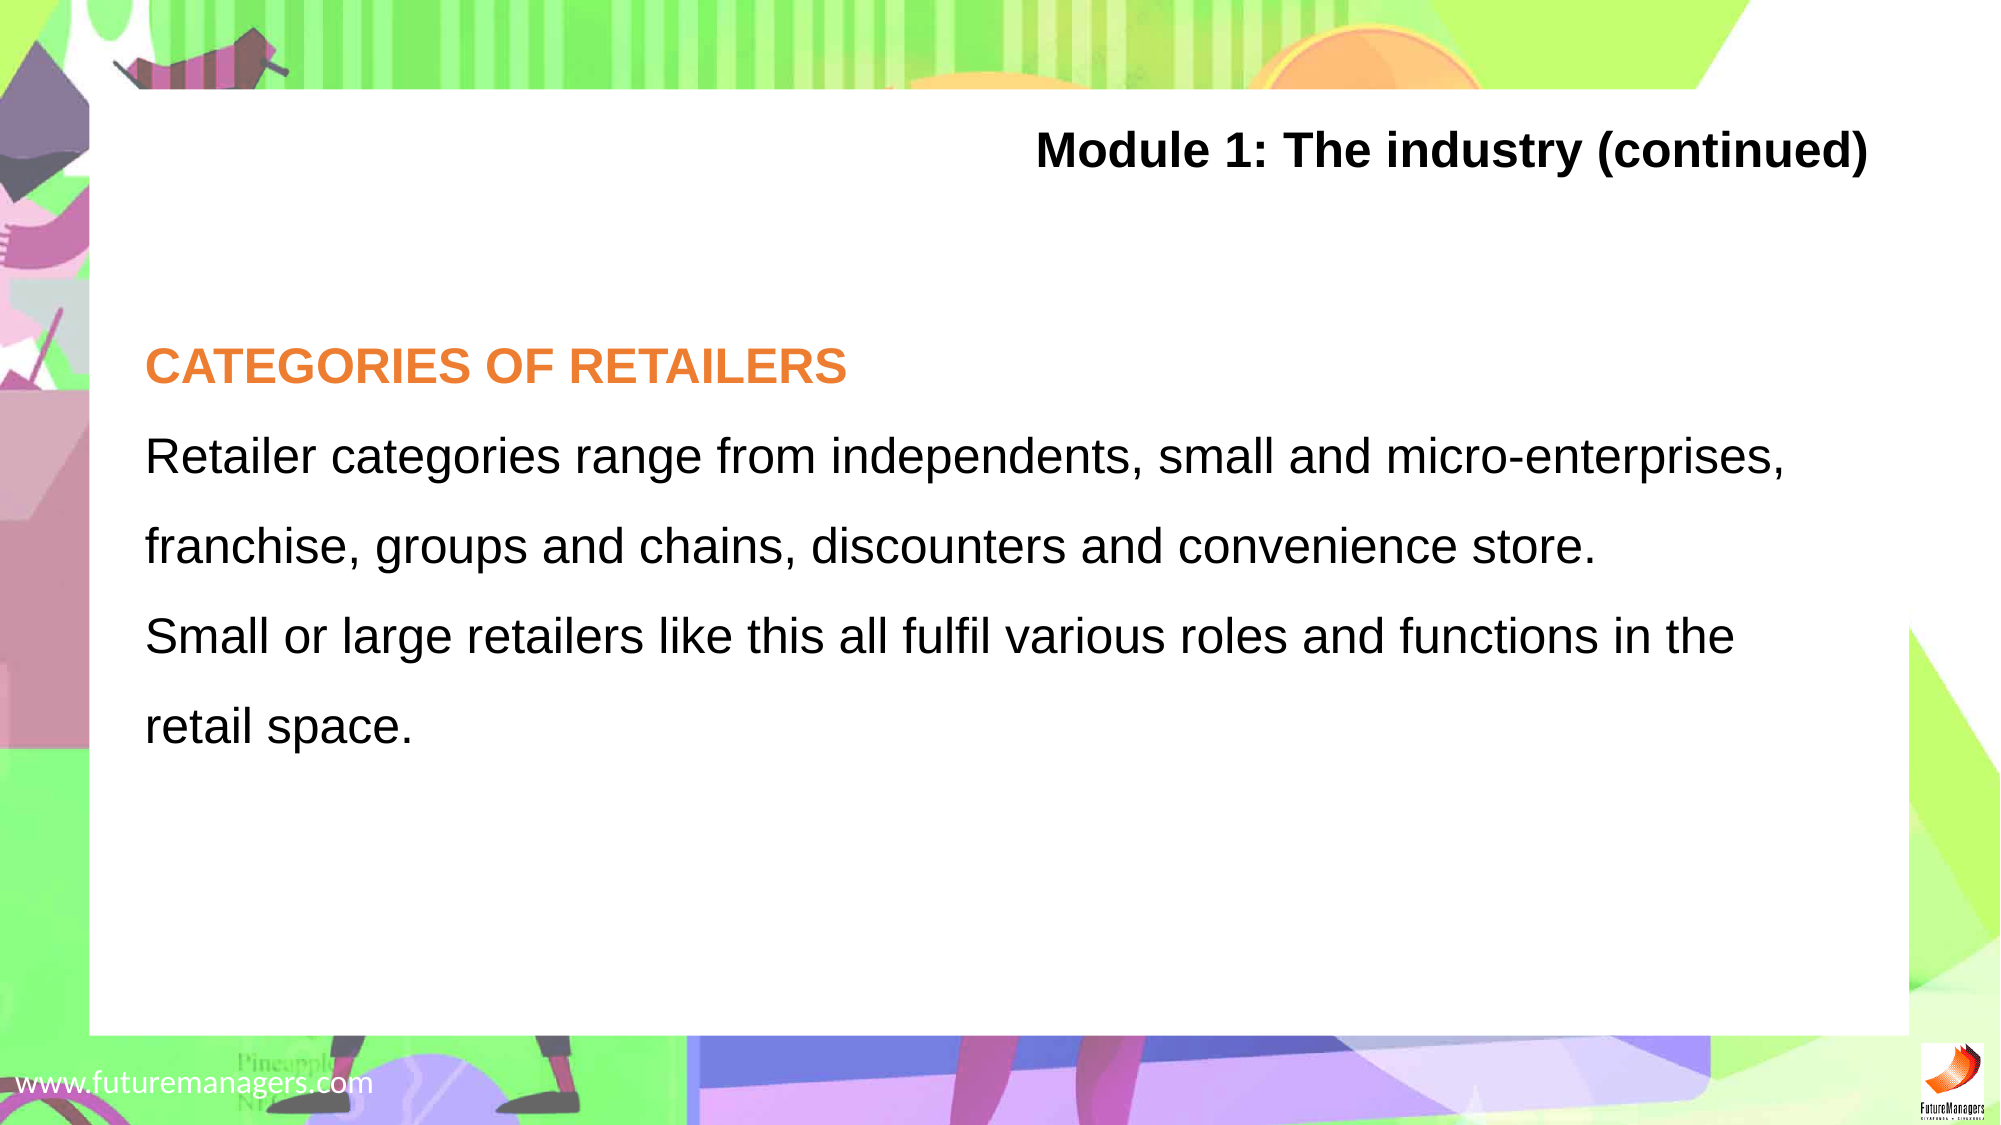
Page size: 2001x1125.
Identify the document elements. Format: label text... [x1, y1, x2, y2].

text_box CATEGORIES OF RETAILERS Retailer categories range from independents, small and micro-enterprises, franchise, groups and chains, discounters and convenience store. Small or large retailers like this all fulfil various roles and functions in the retail space. [130, 295, 1869, 761]
picture [1921, 1043, 1984, 1120]
text_box www.futuremanagers.com [0, 1052, 1447, 1108]
text_box Module 1: The industry (continued) [108, 109, 1884, 185]
text_box [88, 88, 1910, 1037]
